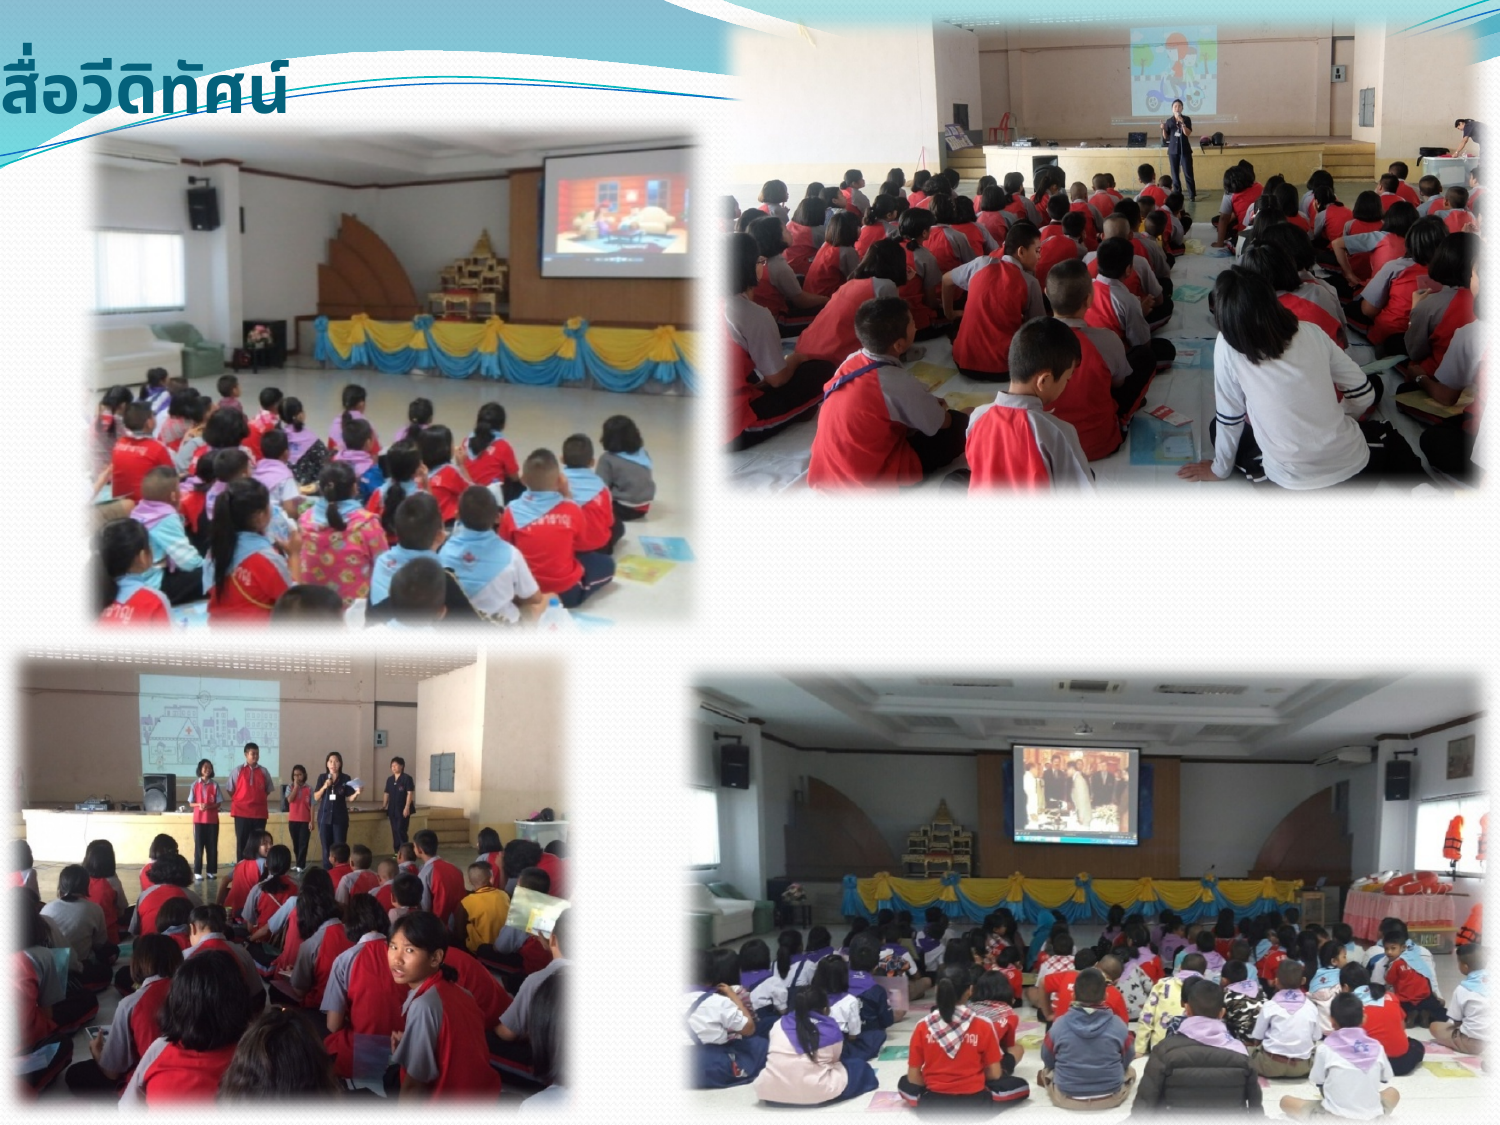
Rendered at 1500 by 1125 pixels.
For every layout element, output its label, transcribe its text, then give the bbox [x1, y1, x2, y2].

title สื่อวีดิทัศน์ [0, 0, 325, 127]
picture [675, 656, 1498, 1125]
picture [0, 639, 582, 1121]
picture [76, 7, 1495, 641]
